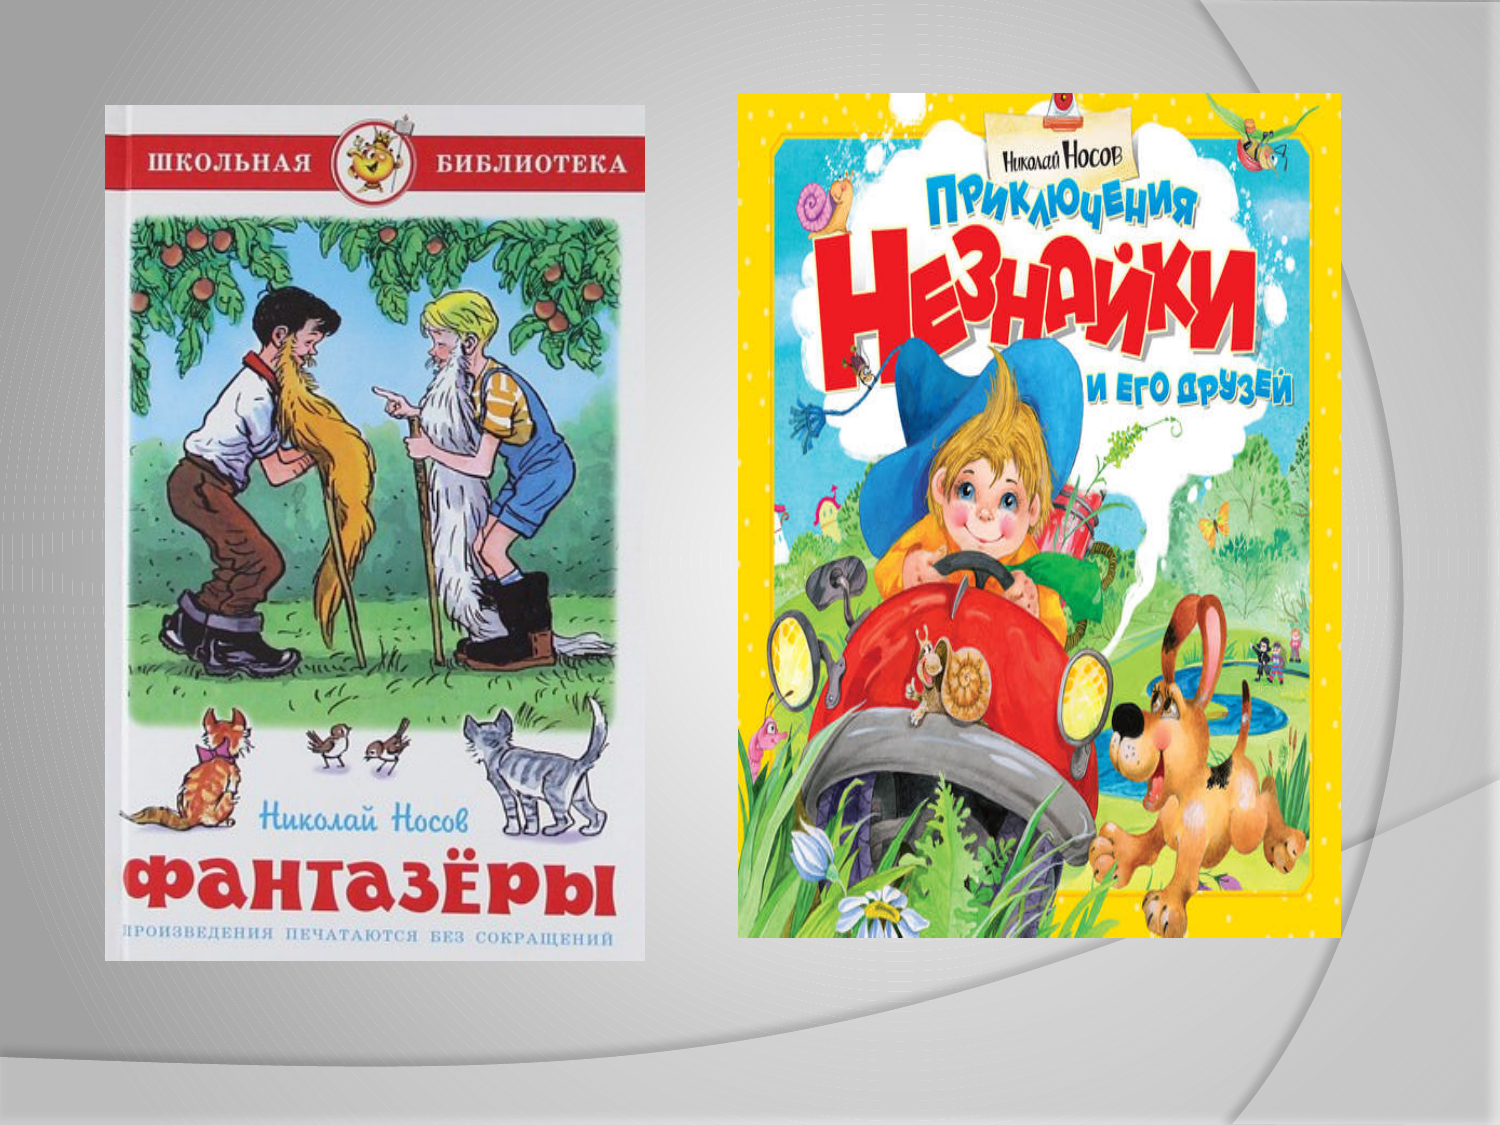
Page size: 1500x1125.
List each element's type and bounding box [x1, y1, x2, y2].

picture [737, 93, 1341, 938]
picture [105, 105, 645, 962]
